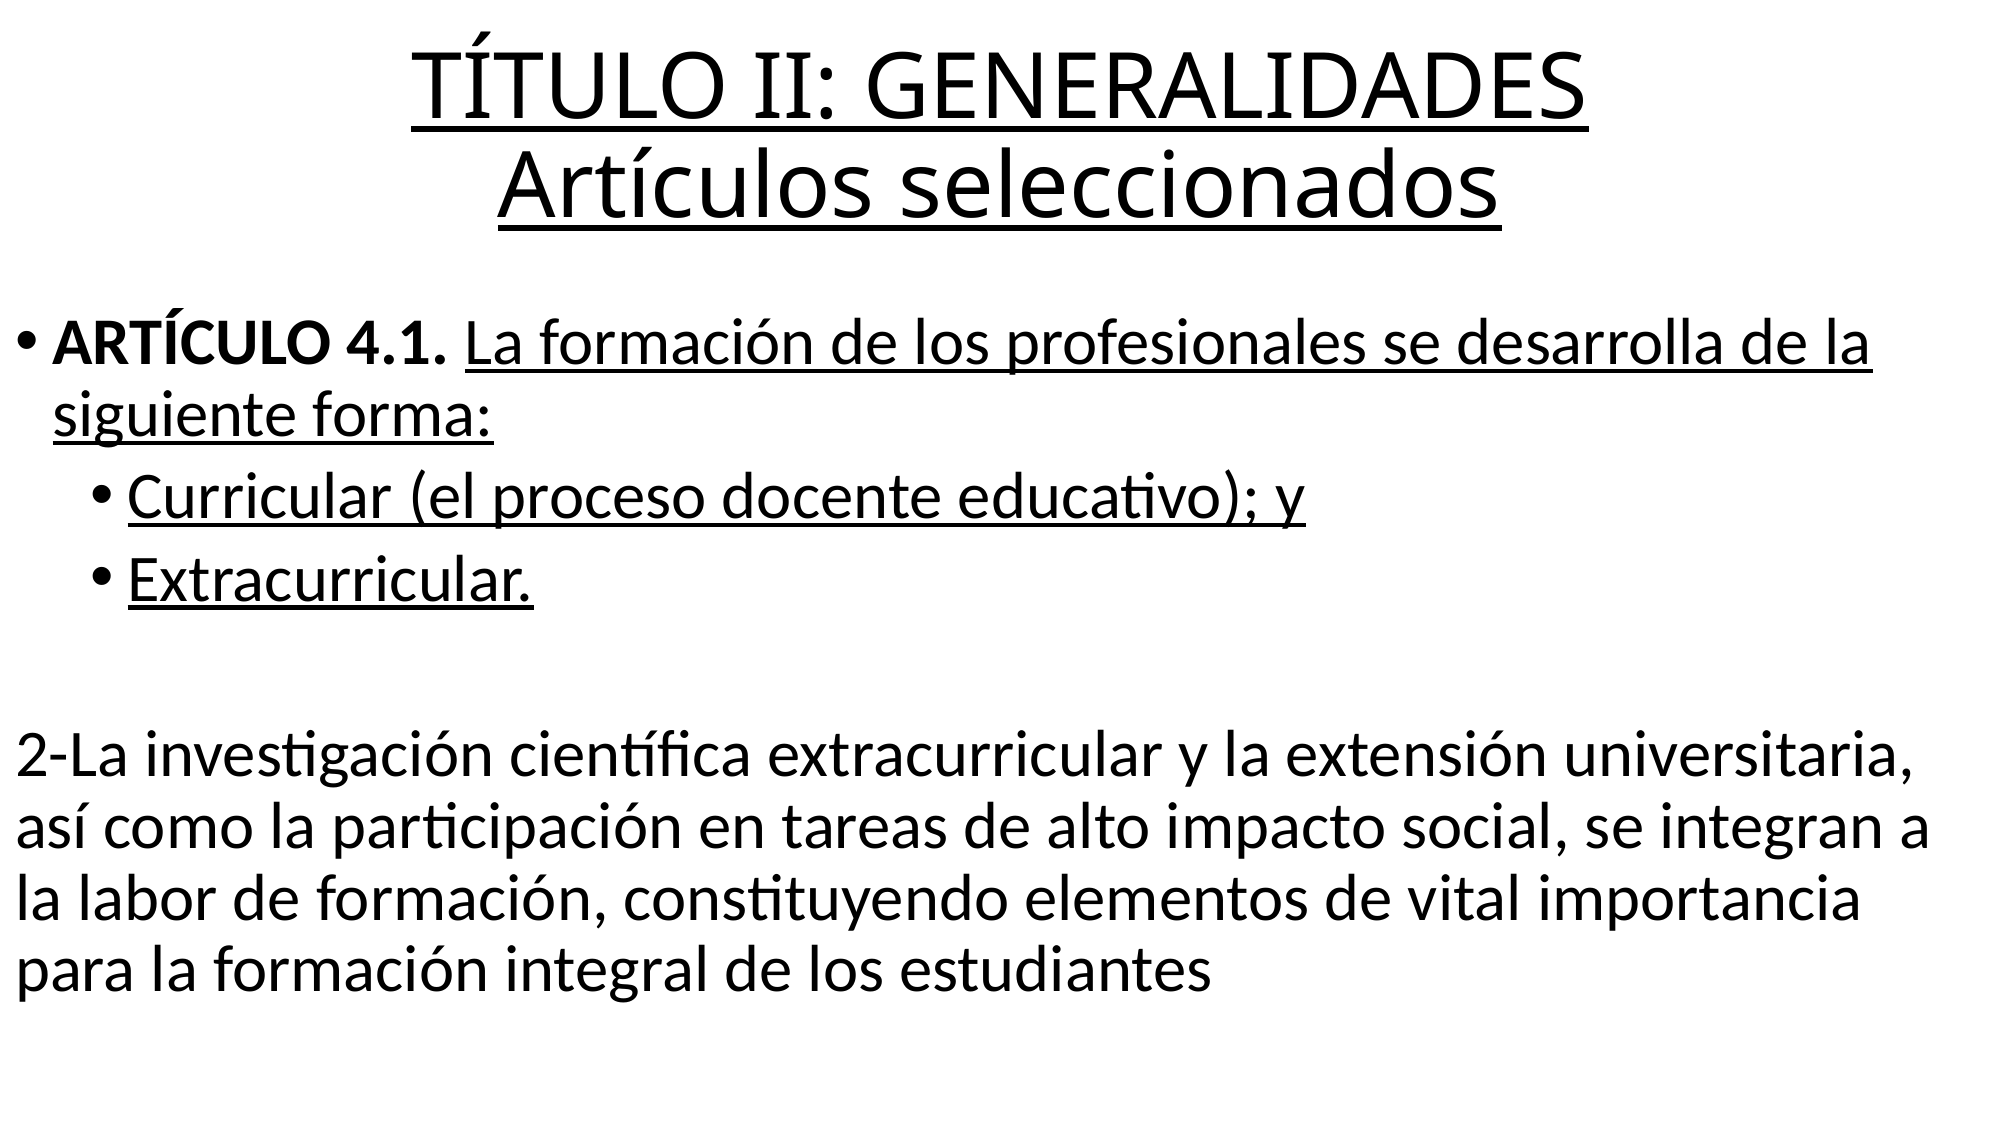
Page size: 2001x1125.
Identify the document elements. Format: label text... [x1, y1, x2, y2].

list ARTÍCULO 4.1. La formación de los profesionales se desarrolla de la siguiente forma: Curricular (el proceso docente educativo); y Extracurricular. 2-La investigación científica extracurricular y la extensión universitaria, así como la participación en tareas de alto impacto social, se integran a la labor de formación, constituyendo elementos de vital importancia para la formación integral de los estudiantes [0, 299, 2000, 1125]
title TÍTULO II: GENERALIDADES Artículos seleccionados [0, 0, 2000, 278]
